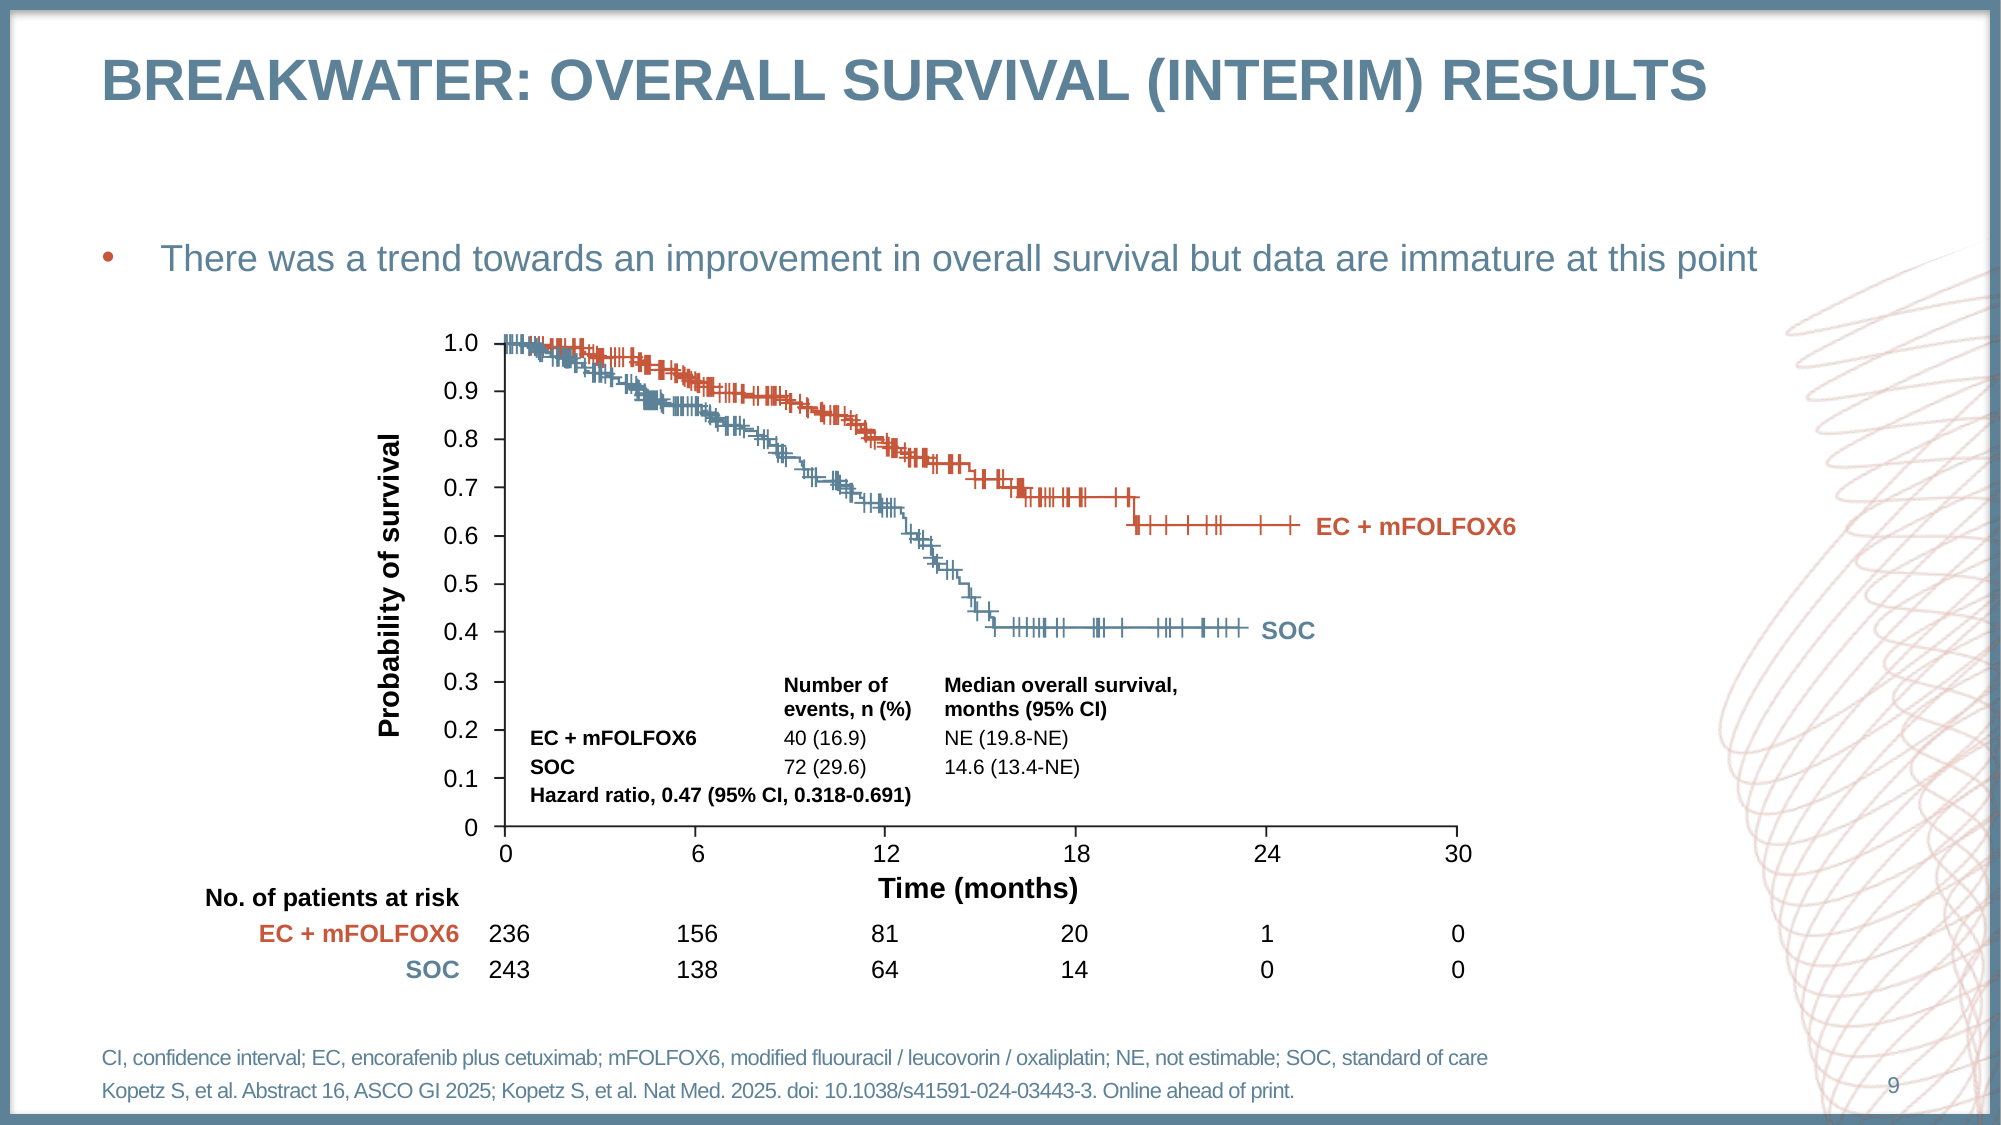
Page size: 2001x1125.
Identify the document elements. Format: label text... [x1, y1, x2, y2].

text_box 20 14 [1060, 917, 1089, 984]
text_box EC + mFOLFOX6 [1463, 510, 1518, 541]
picture [494, 334, 1458, 838]
text_box 30 [1444, 837, 1473, 868]
text_box Probability of survival [369, 426, 405, 746]
text_box 0 0 [1451, 917, 1466, 984]
text_box 0.4 [443, 615, 479, 646]
text_box 18 [1062, 846, 1091, 868]
text_box 0.7 [443, 471, 479, 502]
text_box 0.3 [443, 665, 479, 696]
text_box 0.9 [443, 374, 479, 405]
text_box 24 [1253, 846, 1282, 868]
text_box 0 [464, 811, 479, 842]
text_box 12 [872, 846, 901, 868]
text_box 0.1 [443, 762, 479, 793]
text_box 1.0 [443, 326, 479, 357]
text_box No. of patients at risk EC + mFOLFOX6 SOC [204, 880, 460, 984]
text_box 6 [691, 846, 706, 868]
text_box 0.8 [443, 422, 479, 453]
text_box 81 64 [871, 917, 900, 984]
text_box 1 0 [1260, 917, 1275, 984]
text_box 0.5 [443, 567, 479, 598]
list CI, confidence interval; EC, encorafenib plus cetuximab; mFOLFOX6, modified fluouracil / leucovorin / oxaliplatin; NE, not estimable; SOC, standard of care Kopetz S, et al. Abstract 16, ASCO GI 2025; Kopetz S, et al. Nat Med. 2025. doi: 10.1038/s41591-024-03443-3. Online ahead of print. [101, 1042, 1772, 1103]
title Breakwater: OVERALL SURVIVAL (interim) results [101, 42, 1900, 185]
slide_number 9 [1771, 1054, 1900, 1115]
text_box 0 [499, 846, 514, 868]
text_box 236 243 [488, 917, 531, 984]
list There was a trend towards an improvement in overall survival but data are immature at this point [101, 233, 1901, 289]
text_box 0.6 [443, 519, 479, 550]
text_box 156 138 [676, 917, 719, 984]
text_box 0.2 [443, 713, 479, 744]
text_box Time (months) [867, 869, 1090, 905]
